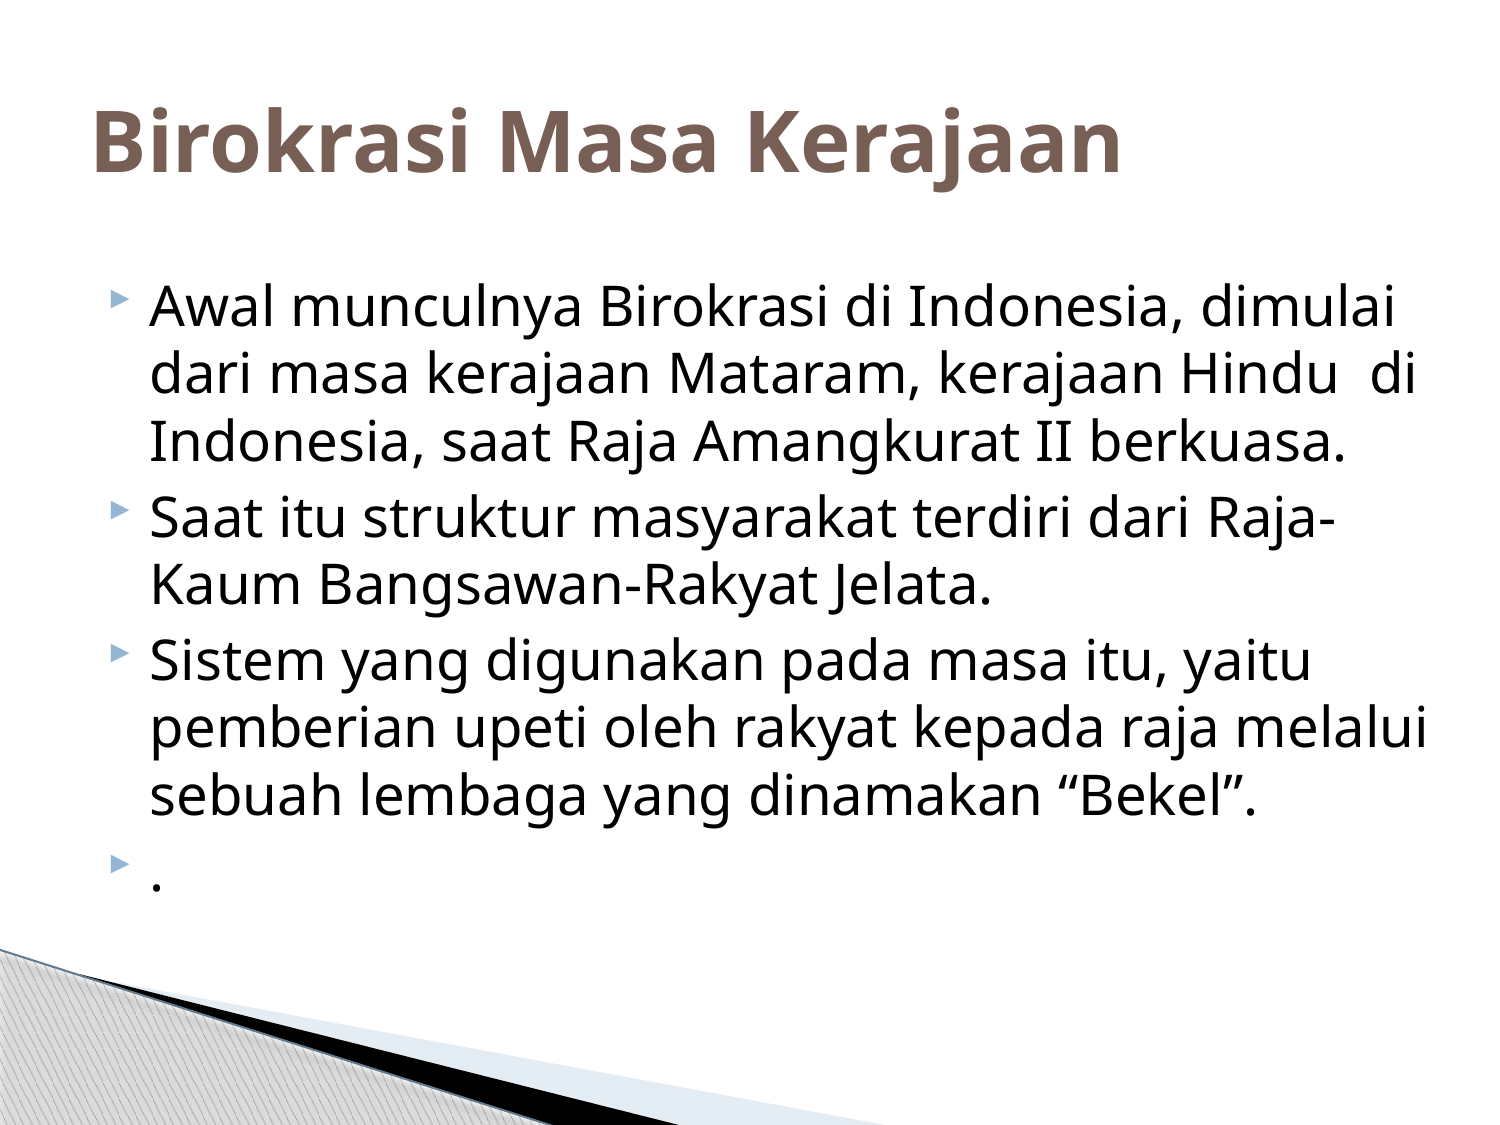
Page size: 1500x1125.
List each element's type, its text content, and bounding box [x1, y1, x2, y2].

title Birokrasi Masa Kerajaan [75, 45, 1425, 233]
list Awal munculnya Birokrasi di Indonesia, dimulai dari masa kerajaan Mataram, kerajaan Hindu di Indonesia, saat Raja Amangkurat II berkuasa. Saat itu struktur masyarakat terdiri dari Raja-Kaum Bangsawan-Rakyat Jelata. Sistem yang digunakan pada masa itu, yaitu pemberian upeti oleh rakyat kepada raja melalui sebuah lembaga yang dinamakan “Bekel”. . [75, 262, 1477, 1005]
